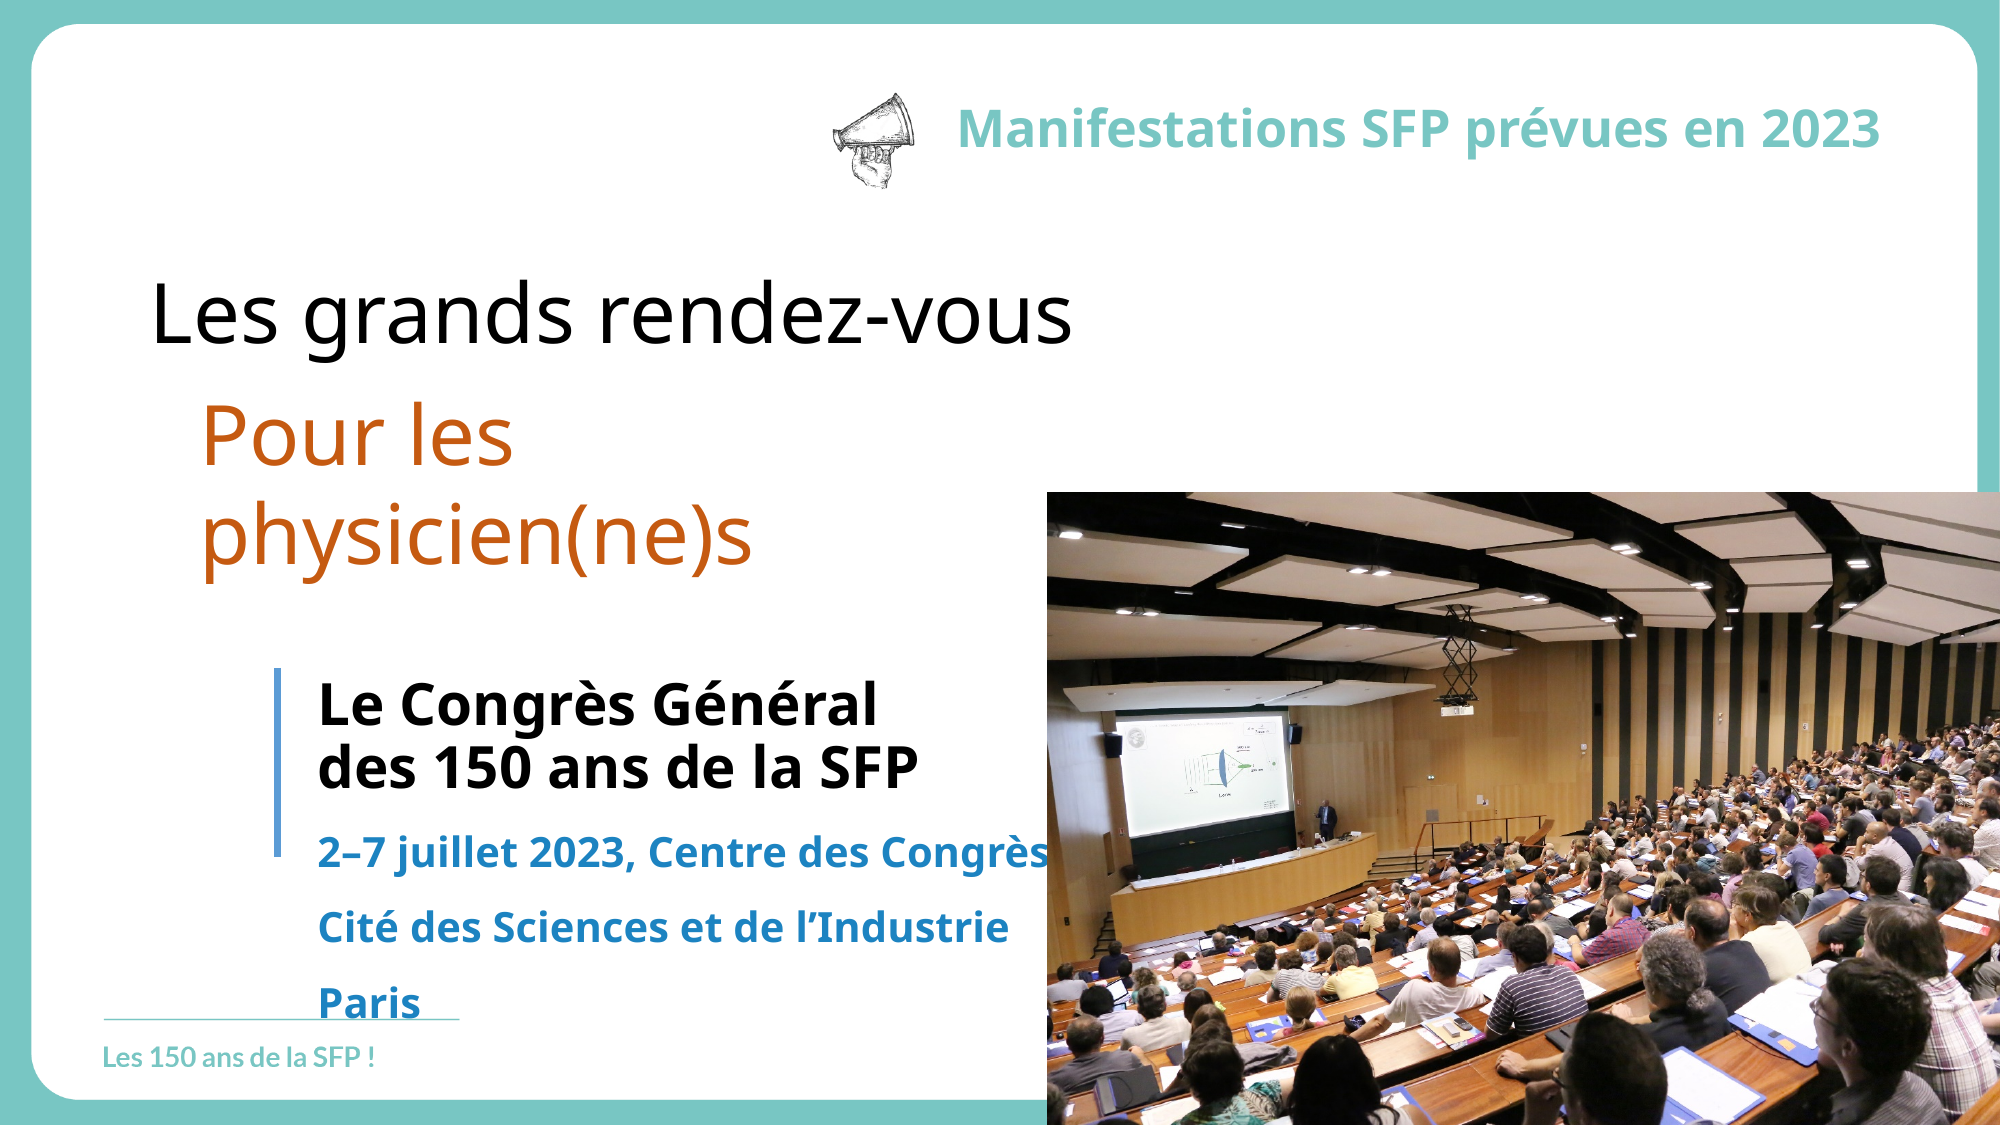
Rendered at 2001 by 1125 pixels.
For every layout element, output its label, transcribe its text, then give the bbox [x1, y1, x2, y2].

text_box Manifestations SFP prévues en 2023 [941, 22, 2000, 240]
text_box Pour les physicien(ne)s [184, 374, 1048, 690]
picture [0, 0, 2000, 199]
text_box Les grands rendez-vous [0, 151, 1358, 369]
text_box Le Congrès Général des 150 ans de la SFP 2–7 juillet 2023, Centre des Congrès Cité des Sciences et de l’Industrie Paris [302, 690, 1047, 1125]
picture [0, 240, 2000, 1125]
